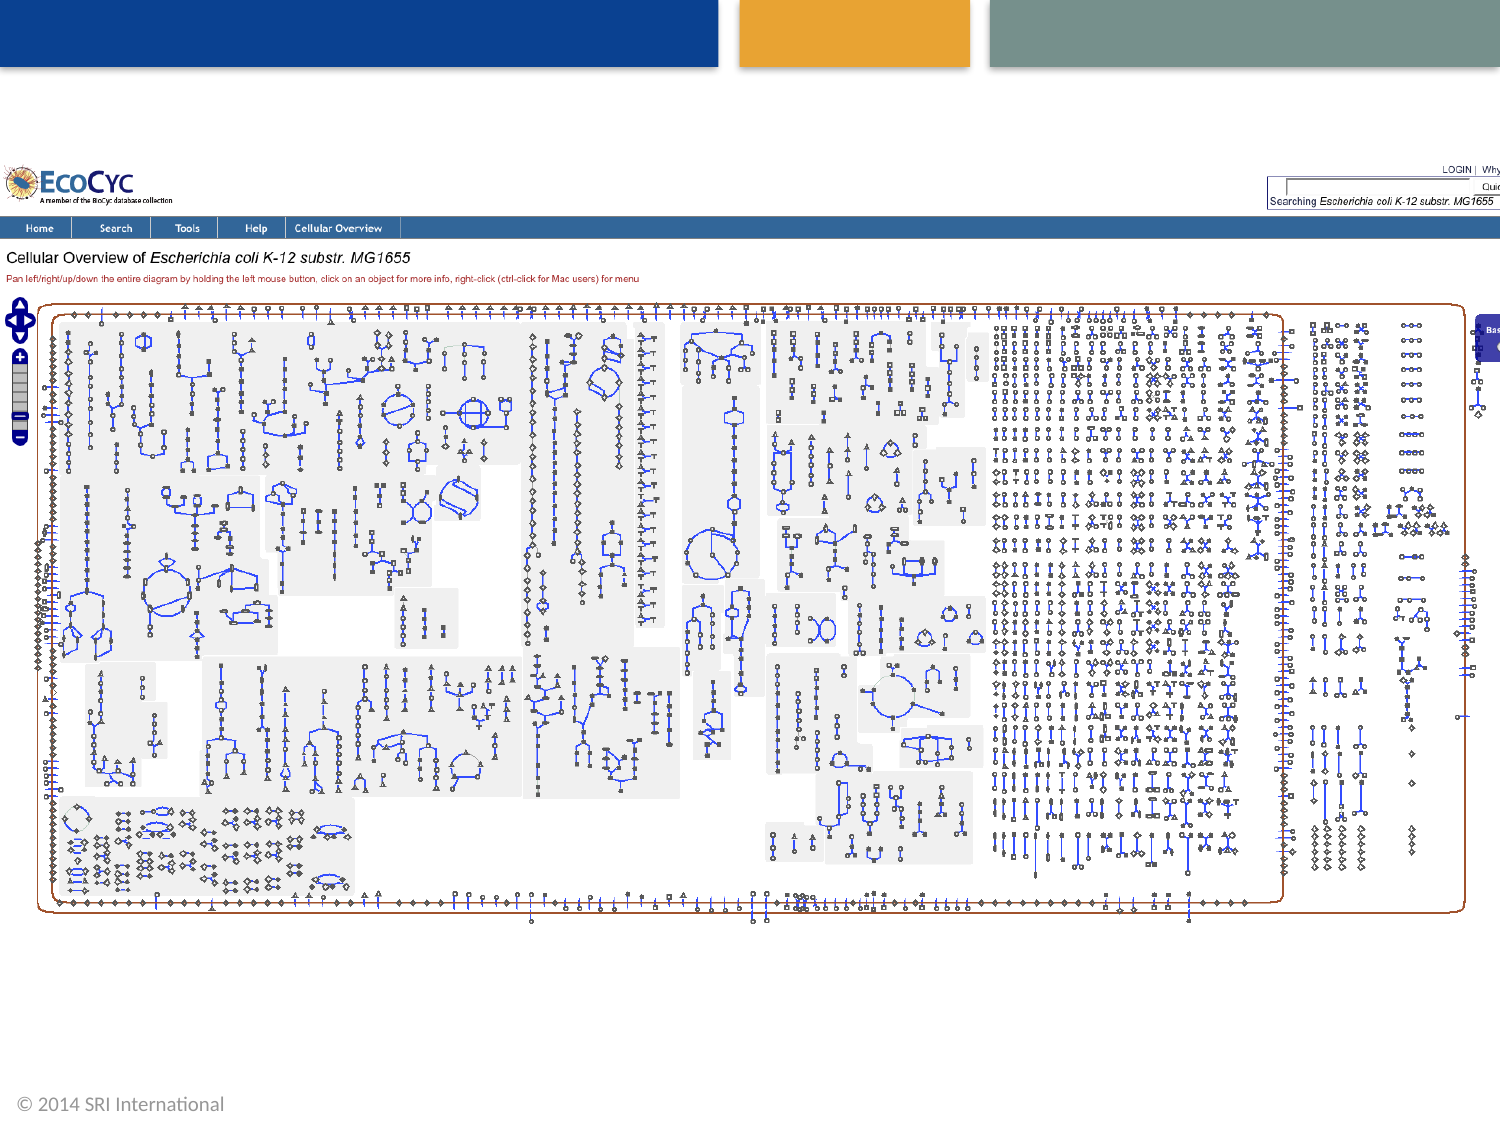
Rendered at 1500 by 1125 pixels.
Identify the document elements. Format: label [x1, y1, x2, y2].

picture [0, 164, 1500, 929]
